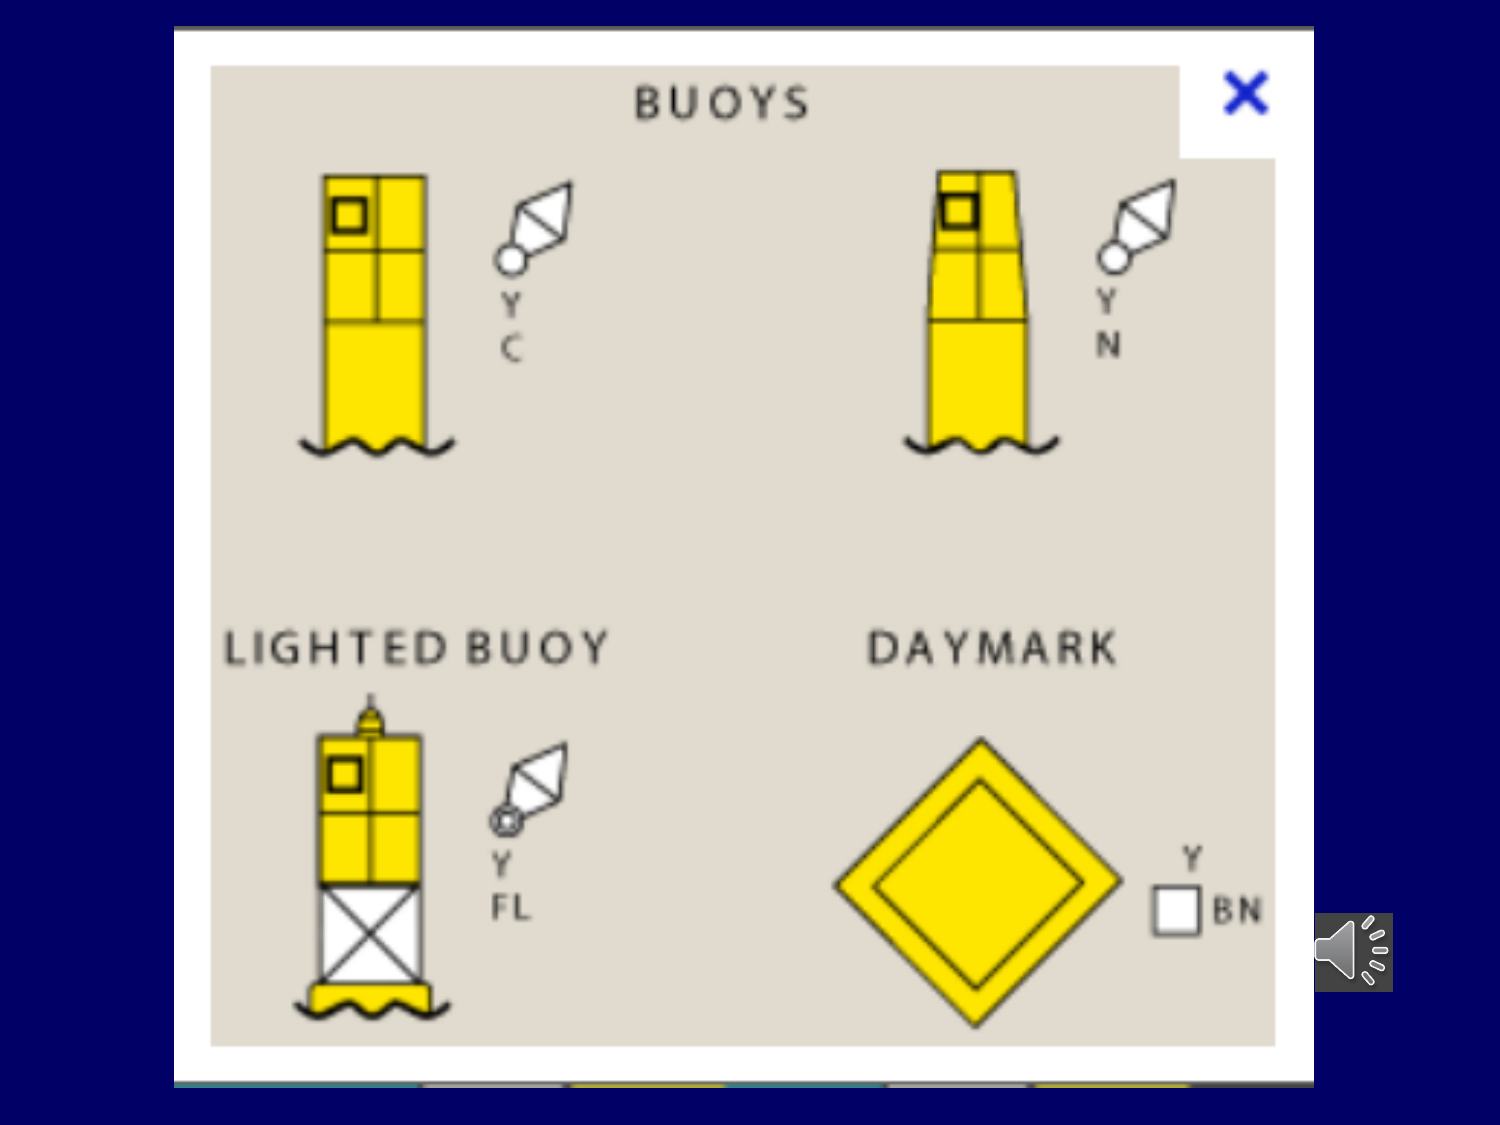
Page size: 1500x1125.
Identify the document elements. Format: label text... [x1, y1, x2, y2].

picture [174, 26, 1394, 1088]
slide_number 21 [1074, 1042, 1425, 1103]
